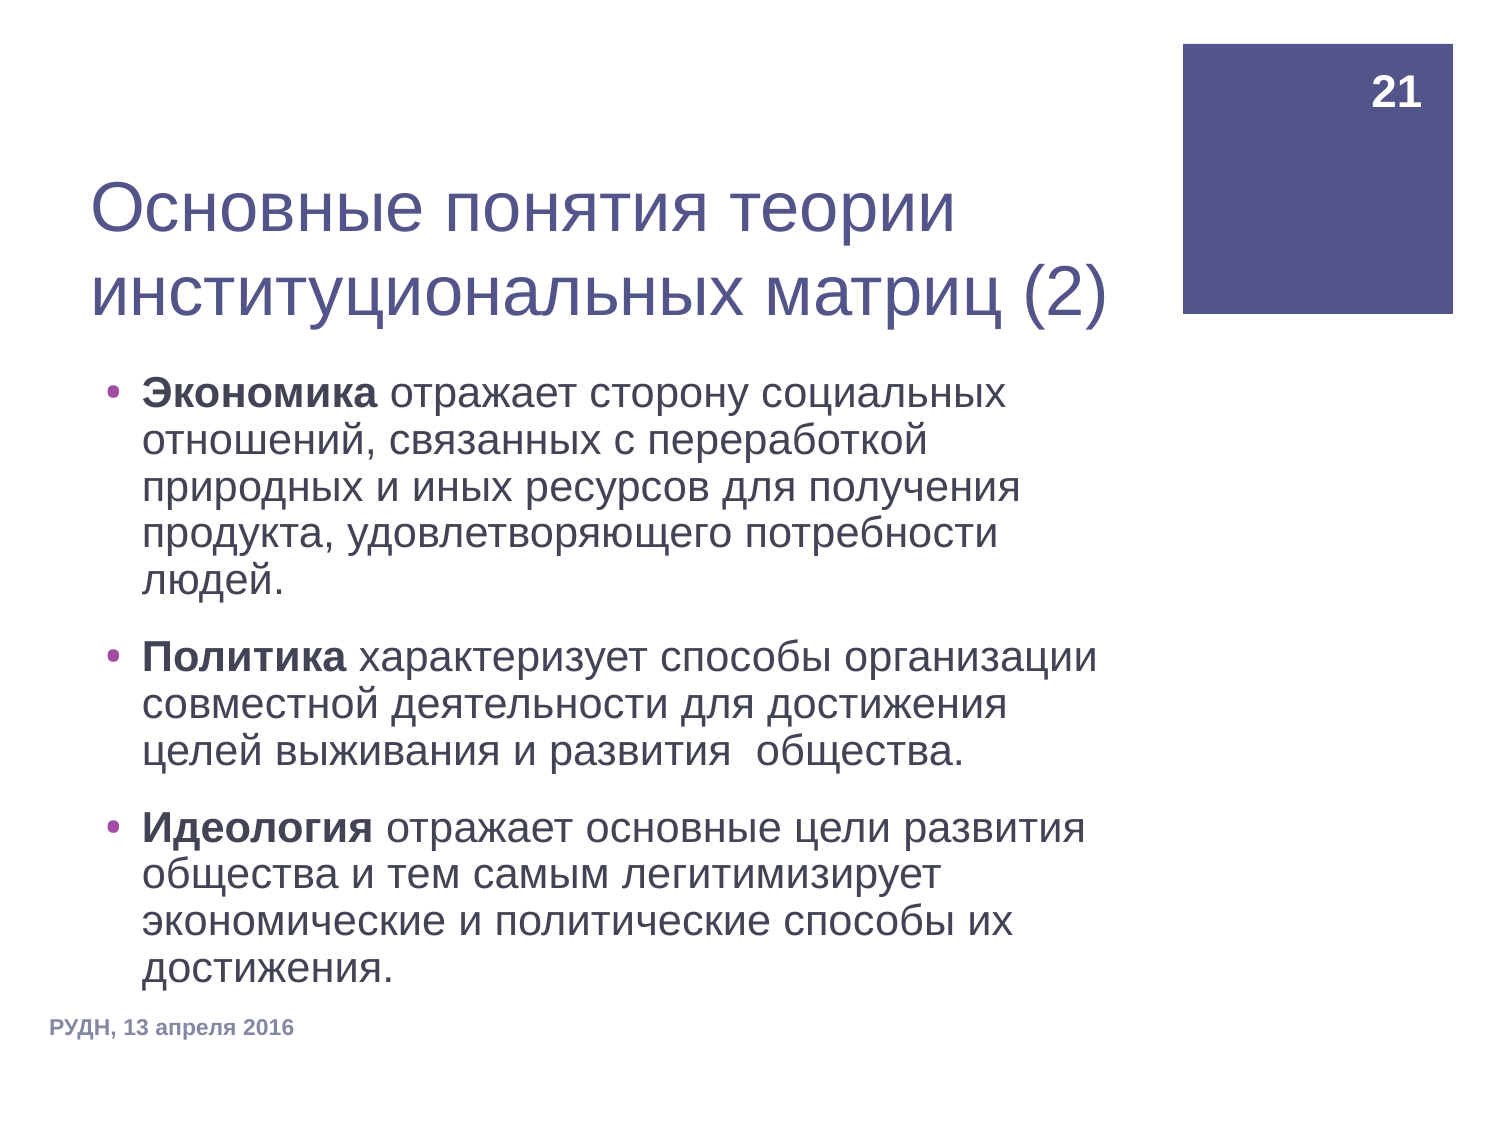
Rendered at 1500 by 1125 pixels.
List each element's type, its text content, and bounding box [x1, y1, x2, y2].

slide_number 21 [1354, 59, 1438, 120]
title Основные понятия теории институциональных матриц (2) [75, 149, 1143, 338]
list Экономика отражает сторону социальных отношений, связанных с переработкой природных и иных ресурсов для получения продукта, удовлетворяющего потребности людей. Политика характеризует способы организации совместной деятельности для достижения целей выживания и развития общества. Идеология отражает основные цели развития общества и тем самым легитимизирует экономические и политические способы их достижения. [75, 362, 1143, 1005]
footer РУДН, 13 апреля 2016 [34, 1004, 619, 1080]
